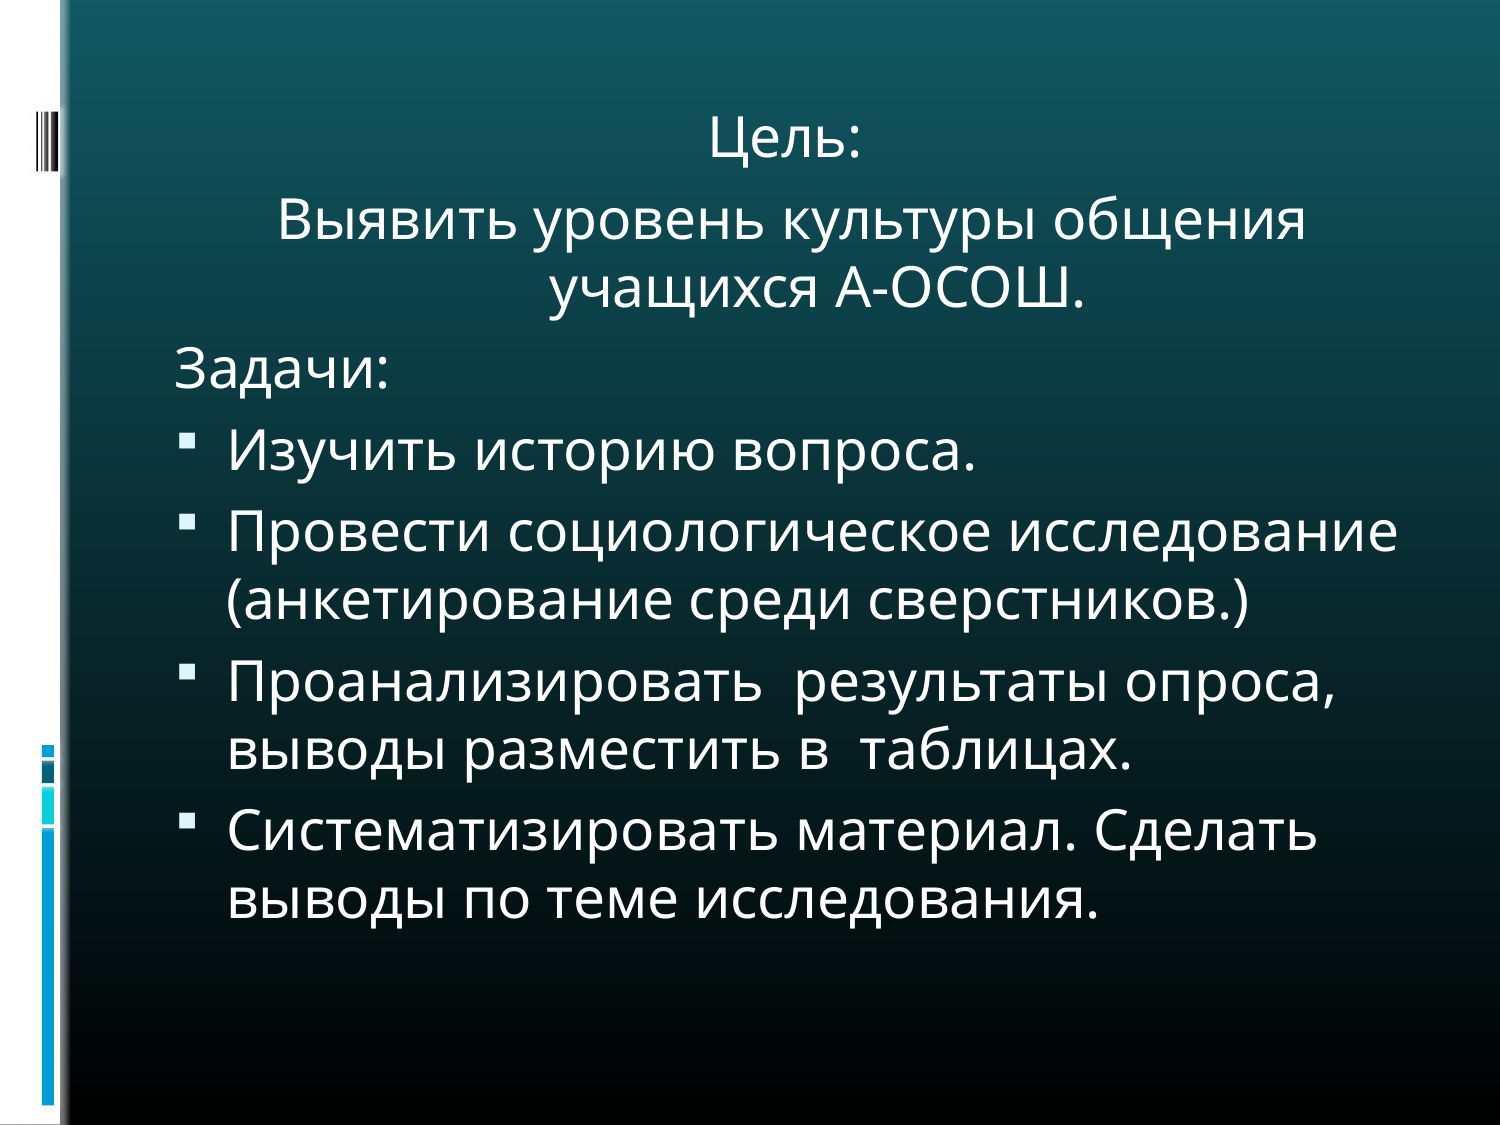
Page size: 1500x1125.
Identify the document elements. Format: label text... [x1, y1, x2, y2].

list Цель: Выявить уровень культуры общения учащихся А-ОСОШ. Задачи: Изучить историю вопроса. Провести социологическое исследование (анкетирование среди сверстников.) Проанализировать результаты опроса, выводы разместить в таблицах. Систематизировать материал. Сделать выводы по теме исследования. [150, 93, 1425, 1043]
